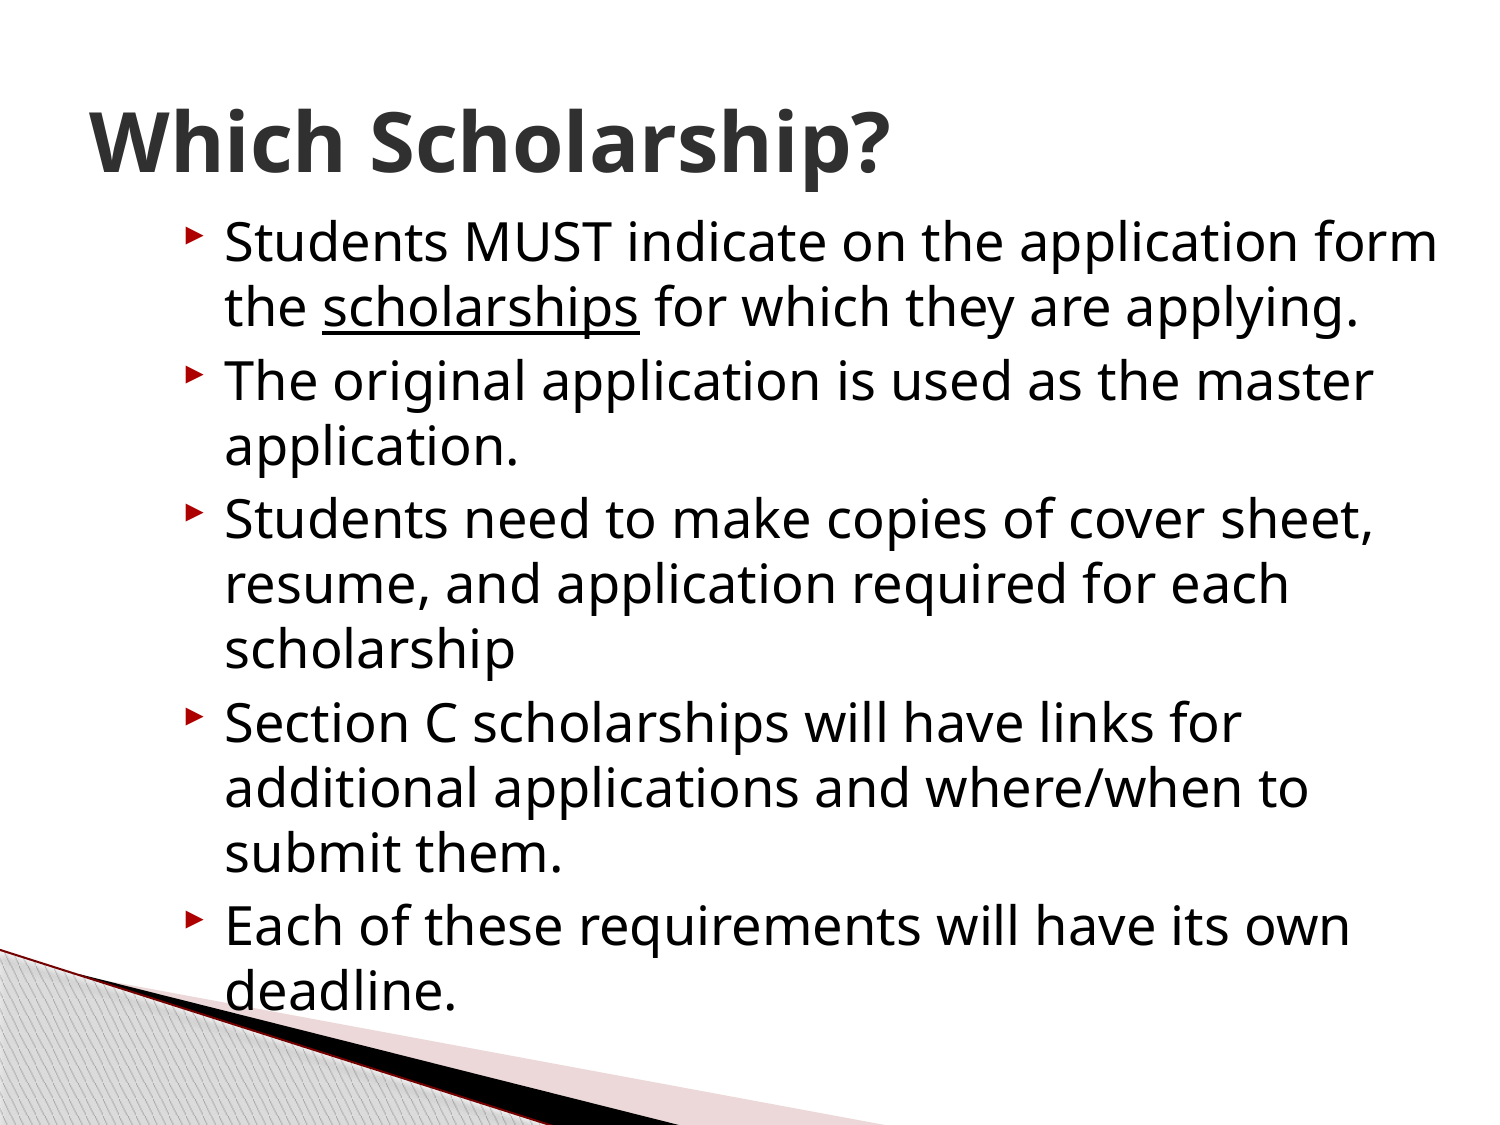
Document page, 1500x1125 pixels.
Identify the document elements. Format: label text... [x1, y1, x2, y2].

list Students MUST indicate on the application form the scholarships for which they are applying. The original application is used as the master application. Students need to make copies of cover sheet, resume, and application required for each scholarship Section C scholarships will have links for additional applications and where/when to submit them. Each of these requirements will have its own deadline. [150, 200, 1475, 1075]
title Which Scholarship? [75, 45, 1425, 233]
